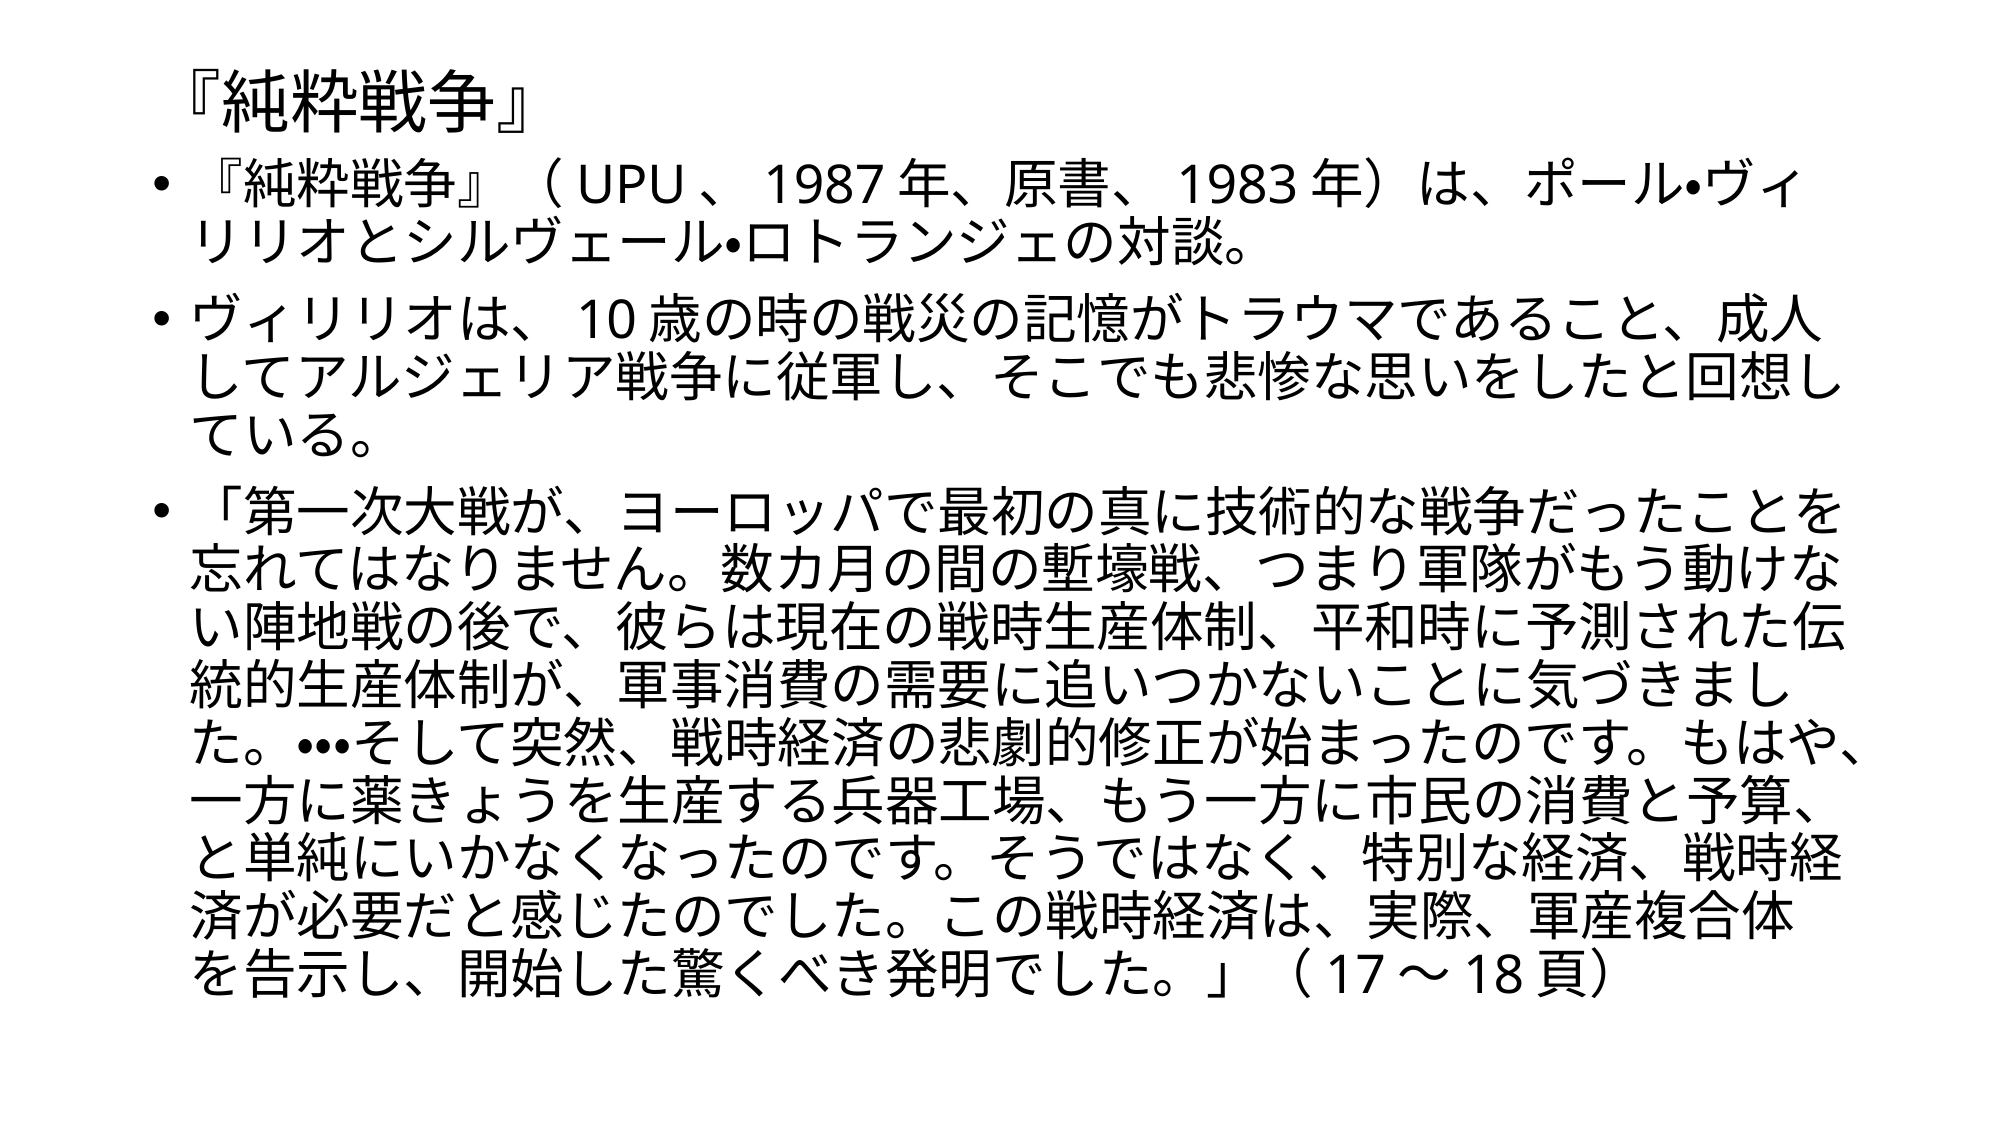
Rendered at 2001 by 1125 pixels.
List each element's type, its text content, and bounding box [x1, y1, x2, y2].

list 『純粋戦争』（UPU、1987年、原書、1983年）は、ポール・ヴィリリオとシルヴェール・ロトランジェの対談。 ヴィリリオは、10歳の時の戦災の記憶がトラウマであること、成人してアルジェリア戦争に従軍し、そこでも悲惨な思いをしたと回想している。 「第一次大戦が、ヨーロッパで最初の真に技術的な戦争だったことを忘れてはなりません。数カ月の間の塹壕戦、つまり軍隊がもう動けない陣地戦の後で、彼らは現在の戦時生産体制、平和時に予測された伝統的生産体制が、軍事消費の需要に追いつかないことに気づきました。・・・そして突然、戦時経済の悲劇的修正が始まったのです。もはや、一方に薬きょうを生産する兵器工場、もう一方に市民の消費と予算、と単純にいかなくなったのです。そうではなく、特別な経済、戦時経済が必要だと感じたのでした。この戦時経済は、実際、軍産複合体を告示し、開始した驚くべき発明でした。」（17～18頁） [137, 149, 1863, 1014]
title 『純粋戦争』 [137, 59, 1863, 149]
